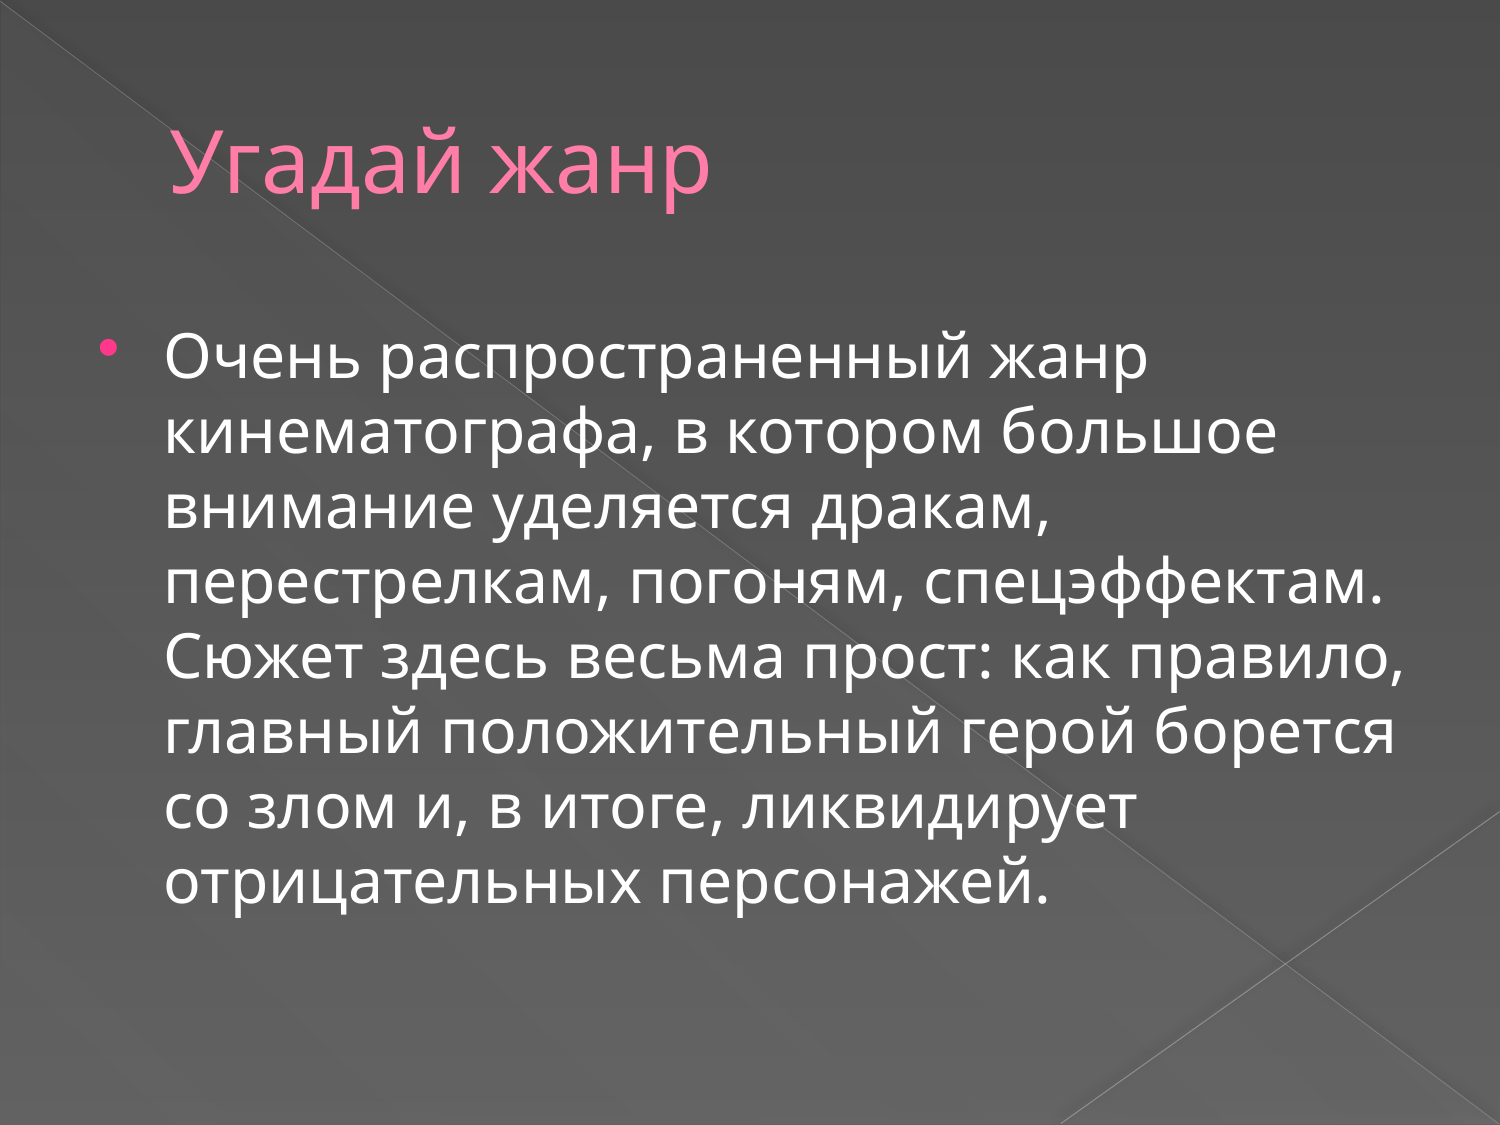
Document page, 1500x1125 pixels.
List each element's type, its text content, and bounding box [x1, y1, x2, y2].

title Угадай жанр [75, 43, 1425, 274]
list Очень распространенный жанр кинематографа, в котором большое внимание уделяется дракам, перестрелкам, погоням, спецэффектам. Сюжет здесь весьма прост: как правило, главный положительный герой борется со злом и, в итоге, ликвидирует отрицательных персонажей. [75, 308, 1425, 1059]
